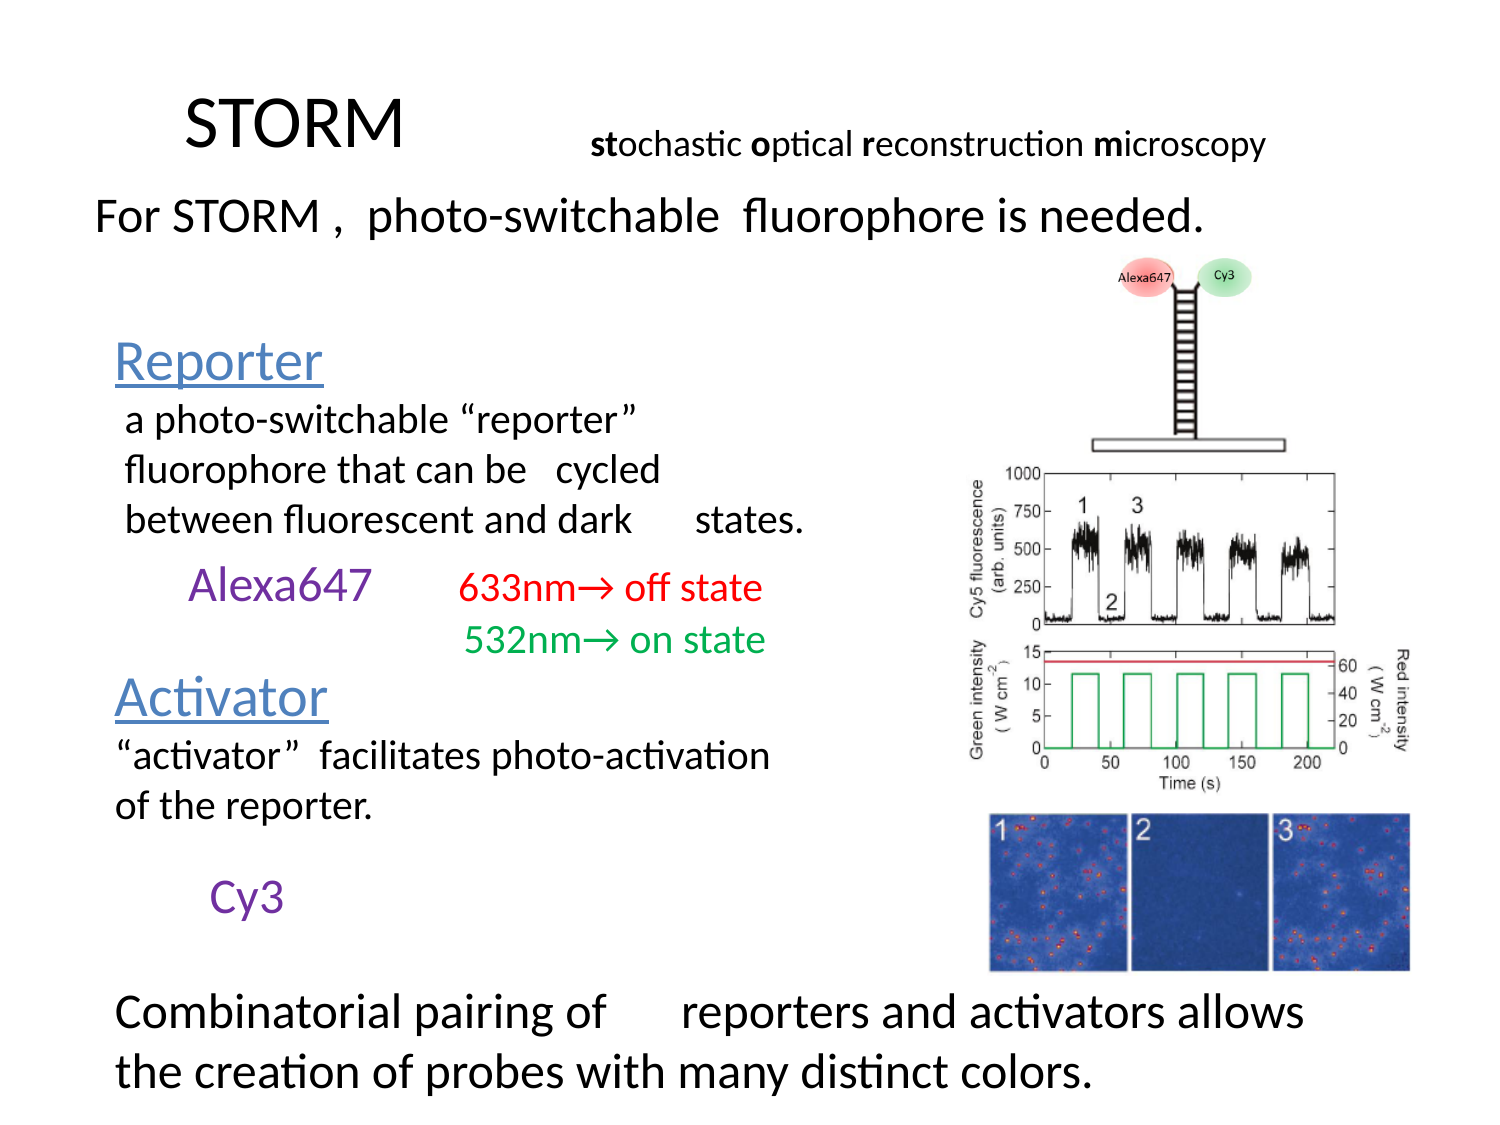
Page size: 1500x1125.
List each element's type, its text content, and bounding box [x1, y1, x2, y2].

text_box For STORM , photo-switchable fluorophore is needed. [80, 175, 1221, 251]
text_box Alexa647 633nm→ off state 532nm→ on state [173, 544, 960, 670]
text_box STORM [169, 65, 1434, 171]
text_box stochastic optical reconstruction microscopy [575, 111, 1282, 171]
text_box Cy3 [194, 856, 384, 931]
picture [965, 250, 1421, 797]
text_box Reporter a photo-switchable “reporter” fluorophore that can be cycled between fluorescent and dark states. Activator “activator” facilitates photo-activation of the reporter. Combinatorial pairing of reporters and activators allows the creation of probes with many distinct colors. [100, 314, 1368, 1125]
picture [982, 812, 1418, 976]
